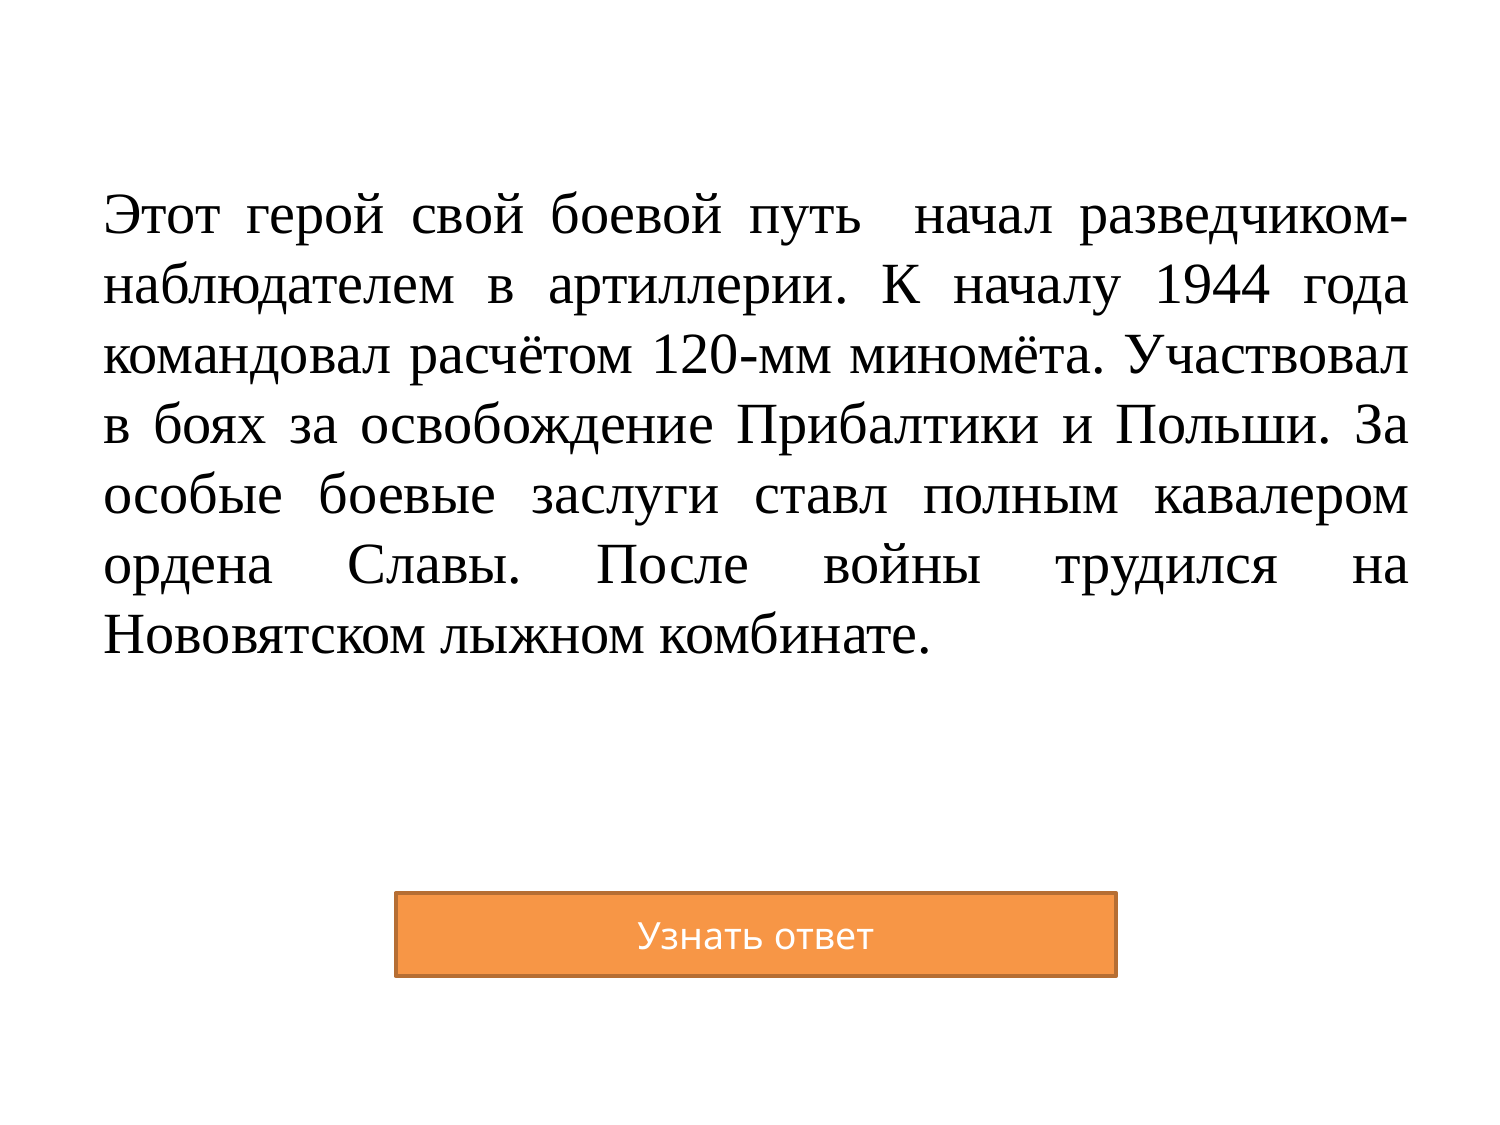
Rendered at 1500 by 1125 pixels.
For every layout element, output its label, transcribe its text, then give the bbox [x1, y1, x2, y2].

title Этот герой свой боевой путь начал разведчиком-наблюдателем в артиллерии. К началу 1944 года командовал расчётом 120-мм миномёта. Участвовал в боях за освобождение Прибалтики и Польши. За особые боевые заслуги ставл полным кавалером ордена Славы. После войны трудился на Нововятском лыжном комбинате. [88, 326, 1425, 514]
